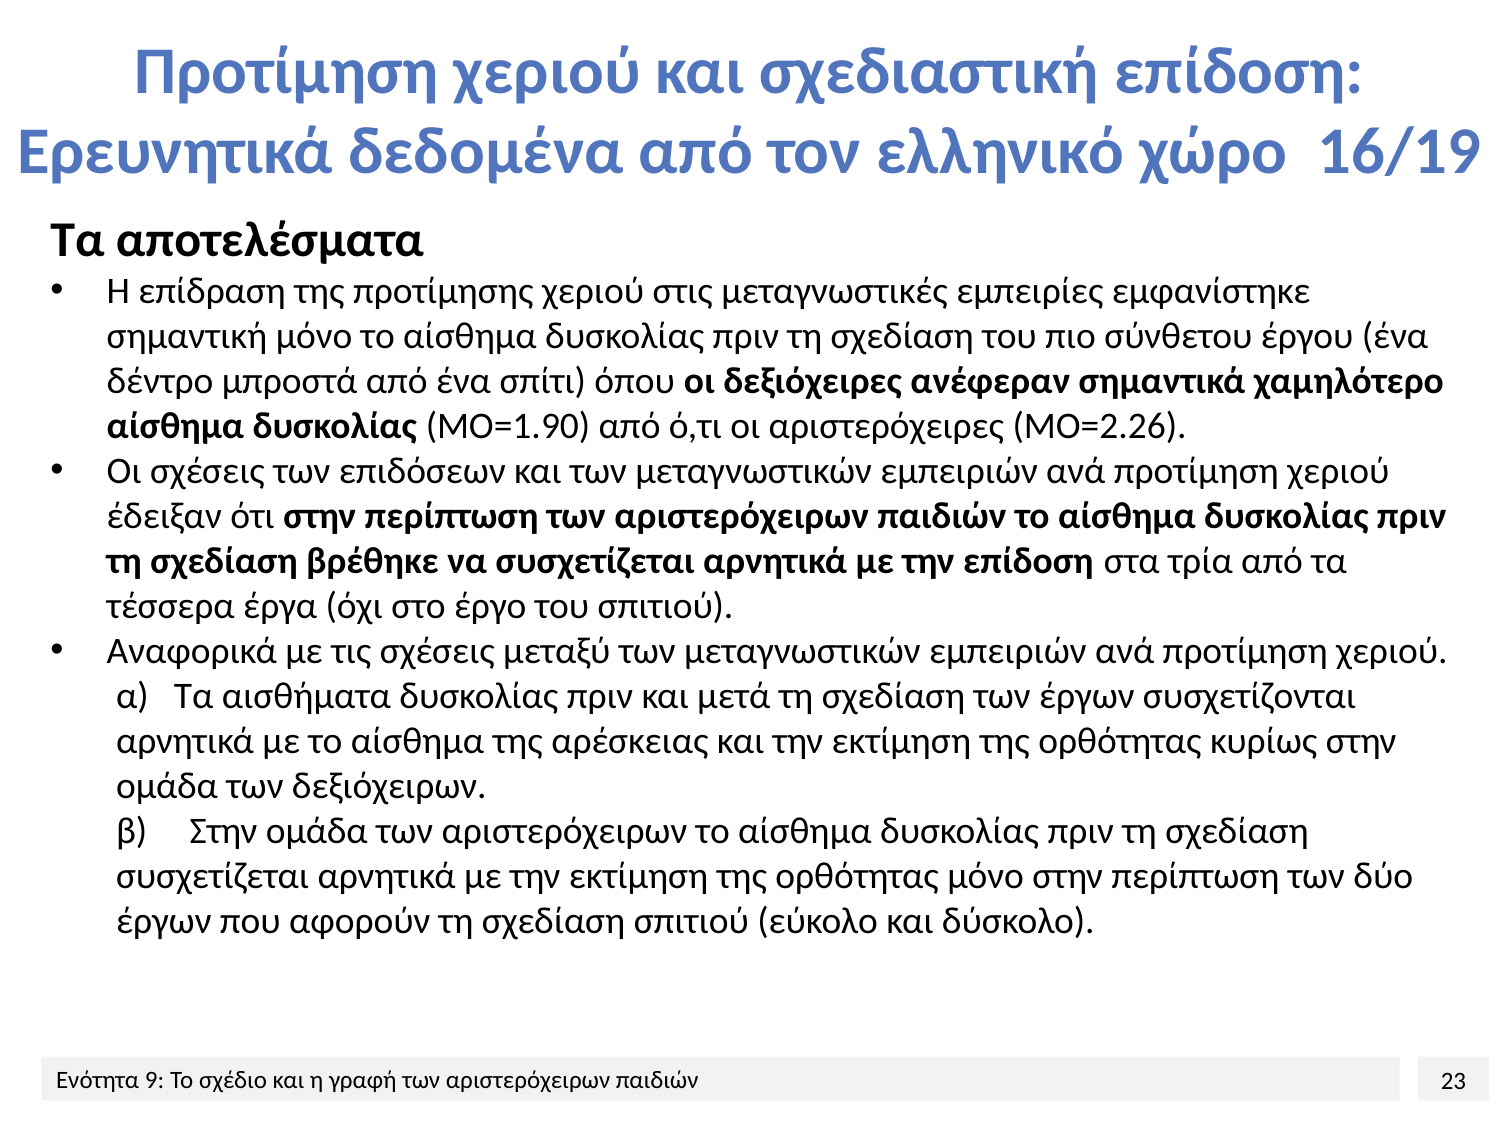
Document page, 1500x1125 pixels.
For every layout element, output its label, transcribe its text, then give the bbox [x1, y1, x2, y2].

title Προτίμηση χεριού και σχεδιαστική επίδοση: Ερευνητικά δεδομένα από τον ελληνικό χώρο 16/19 [0, 19, 1500, 194]
list Τα αποτελέσματα Η επίδραση της προτίμησης χεριού στις μεταγνωστικές εμπειρίες εμφανίστηκε σημαντική μόνο το αίσθημα δυσκολίας πριν τη σχεδίαση του πιο σύνθετου έργου (ένα δέντρο μπροστά από ένα σπίτι) όπου οι δεξιόχειρες ανέφεραν σημαντικά χαμηλότερο αίσθημα δυσκολίας (ΜΟ=1.90) από ό,τι οι αριστερόχειρες (ΜΟ=2.26). Οι σχέσεις των επιδόσεων και των μεταγνωστικών εμπειριών ανά προτίμηση χεριού έδειξαν ότι στην περίπτωση των αριστερόχειρων παιδιών το αίσθημα δυσκολίας πριν τη σχεδίαση βρέθηκε να συσχετίζεται αρνητικά με την επίδοση στα τρία από τα τέσσερα έργα (όχι στο έργο του σπιτιού). Αναφορικά με τις σχέσεις μεταξύ των μεταγνωστικών εμπειριών ανά προτίμηση χεριού. α) Τα αισθήματα δυσκολίας πριν και μετά τη σχεδίαση των έργων συσχετίζονται αρνητικά με το αίσθημα της αρέσκειας και την εκτίμηση της ορθότητας κυρίως στην ομάδα των δεξιόχειρων. β) Στην ομάδα των αριστερόχειρων το αίσθημα δυσκολίας πριν τη σχεδίαση συσχετίζεται αρνητικά με την εκτίμηση της ορθότητας μόνο στην περίπτωση των δύο έργων που αφορούν τη σχεδίαση σπιτιού (εύκολο και δύσκολο). [35, 198, 1465, 1035]
